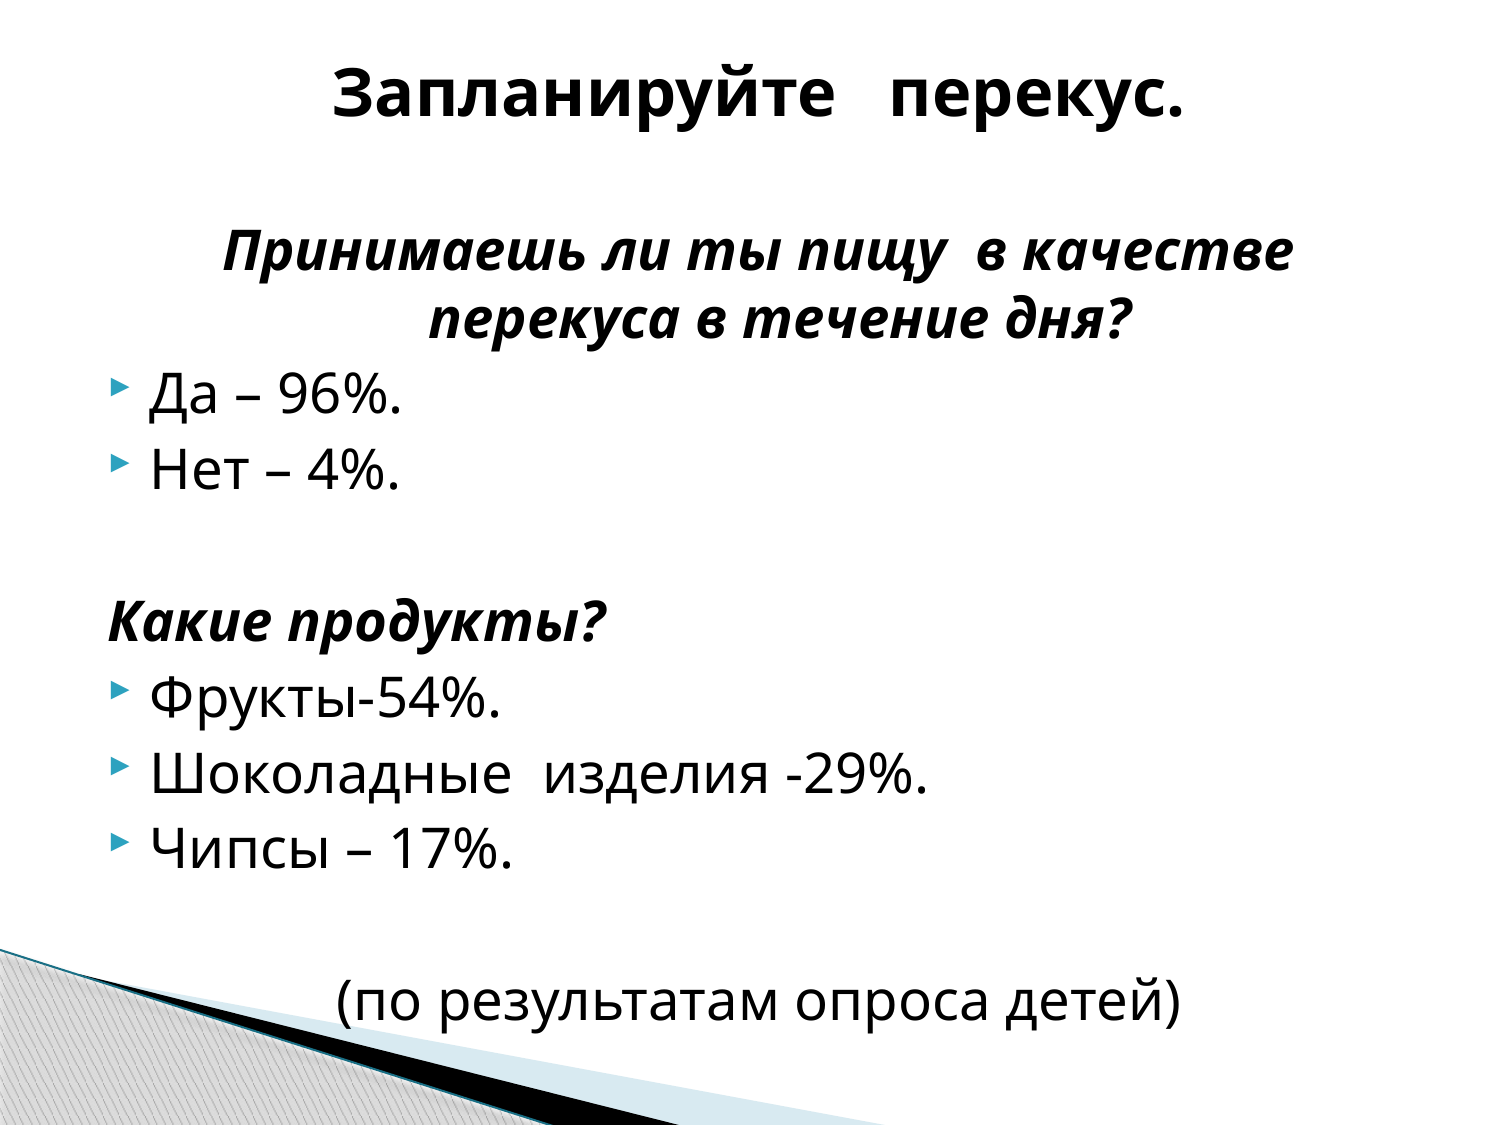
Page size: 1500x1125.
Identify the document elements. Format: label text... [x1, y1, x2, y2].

list Запланируйте перекус. Принимаешь ли ты пищу в качестве перекуса в течение дня? Да – 96%. Нет – 4%. Какие продукты? Фрукты-54%. Шоколадные изделия -29%. Чипсы – 17%. (по результатам опроса детей) [75, 42, 1425, 1125]
